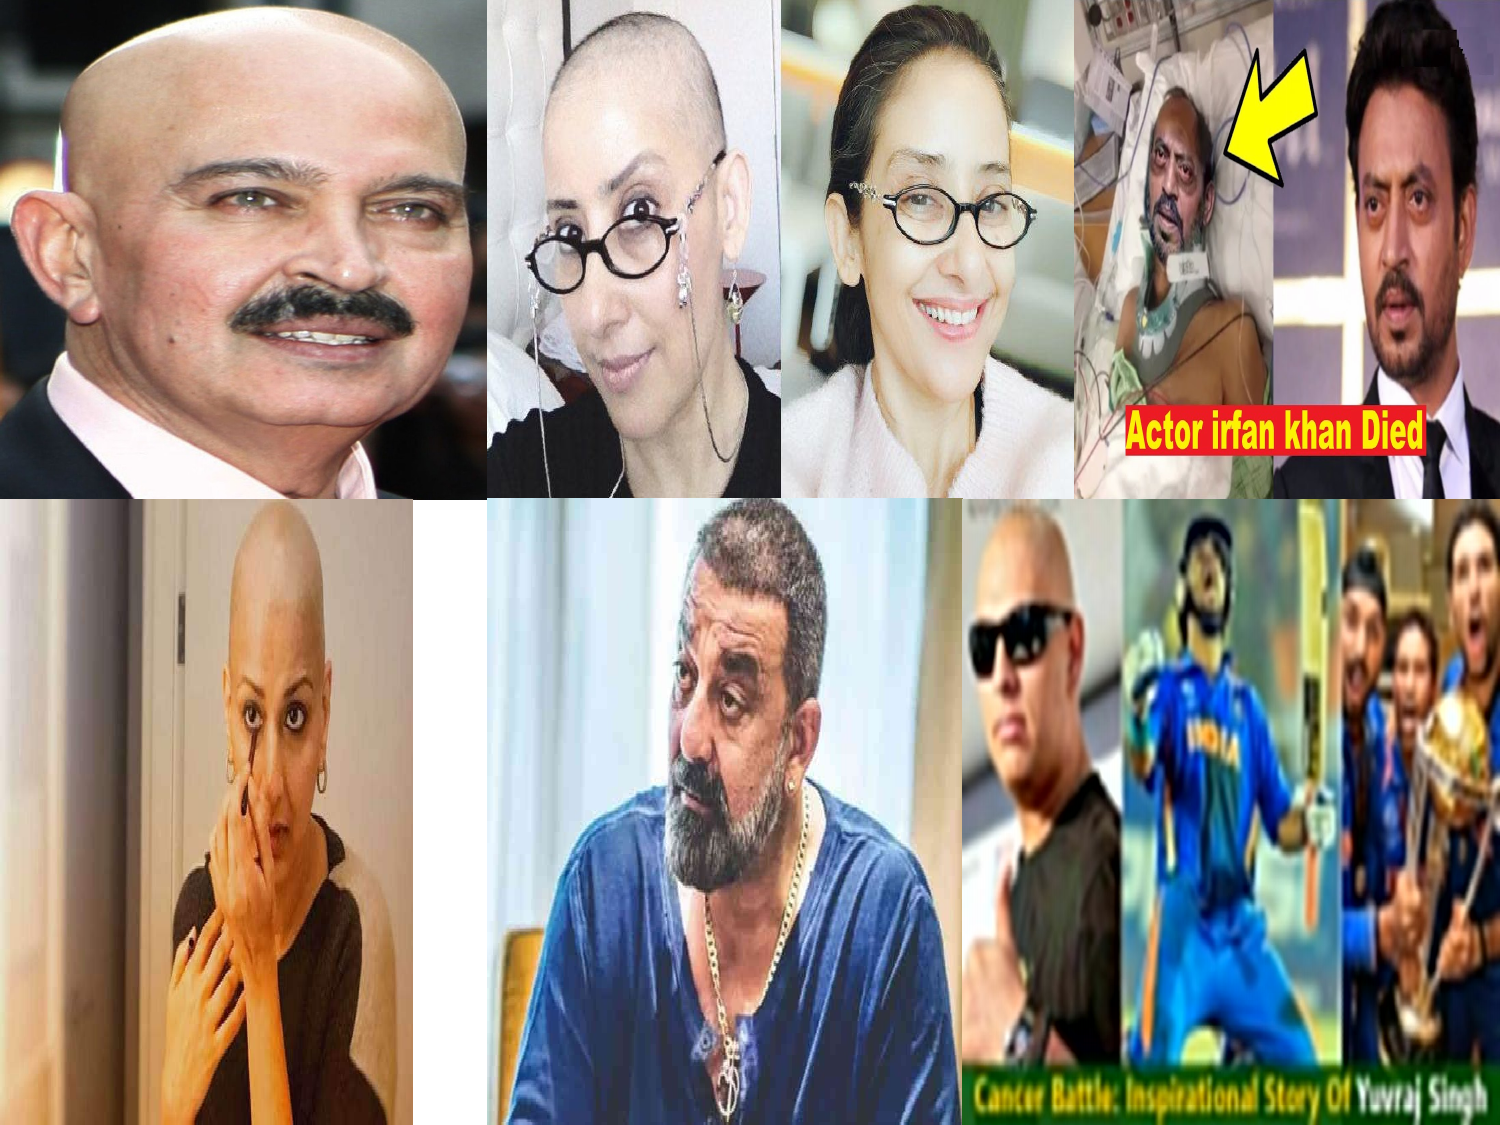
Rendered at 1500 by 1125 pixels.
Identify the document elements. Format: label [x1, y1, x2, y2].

list [0, 0, 485, 501]
picture [0, 499, 413, 1125]
picture [487, 0, 1500, 1125]
